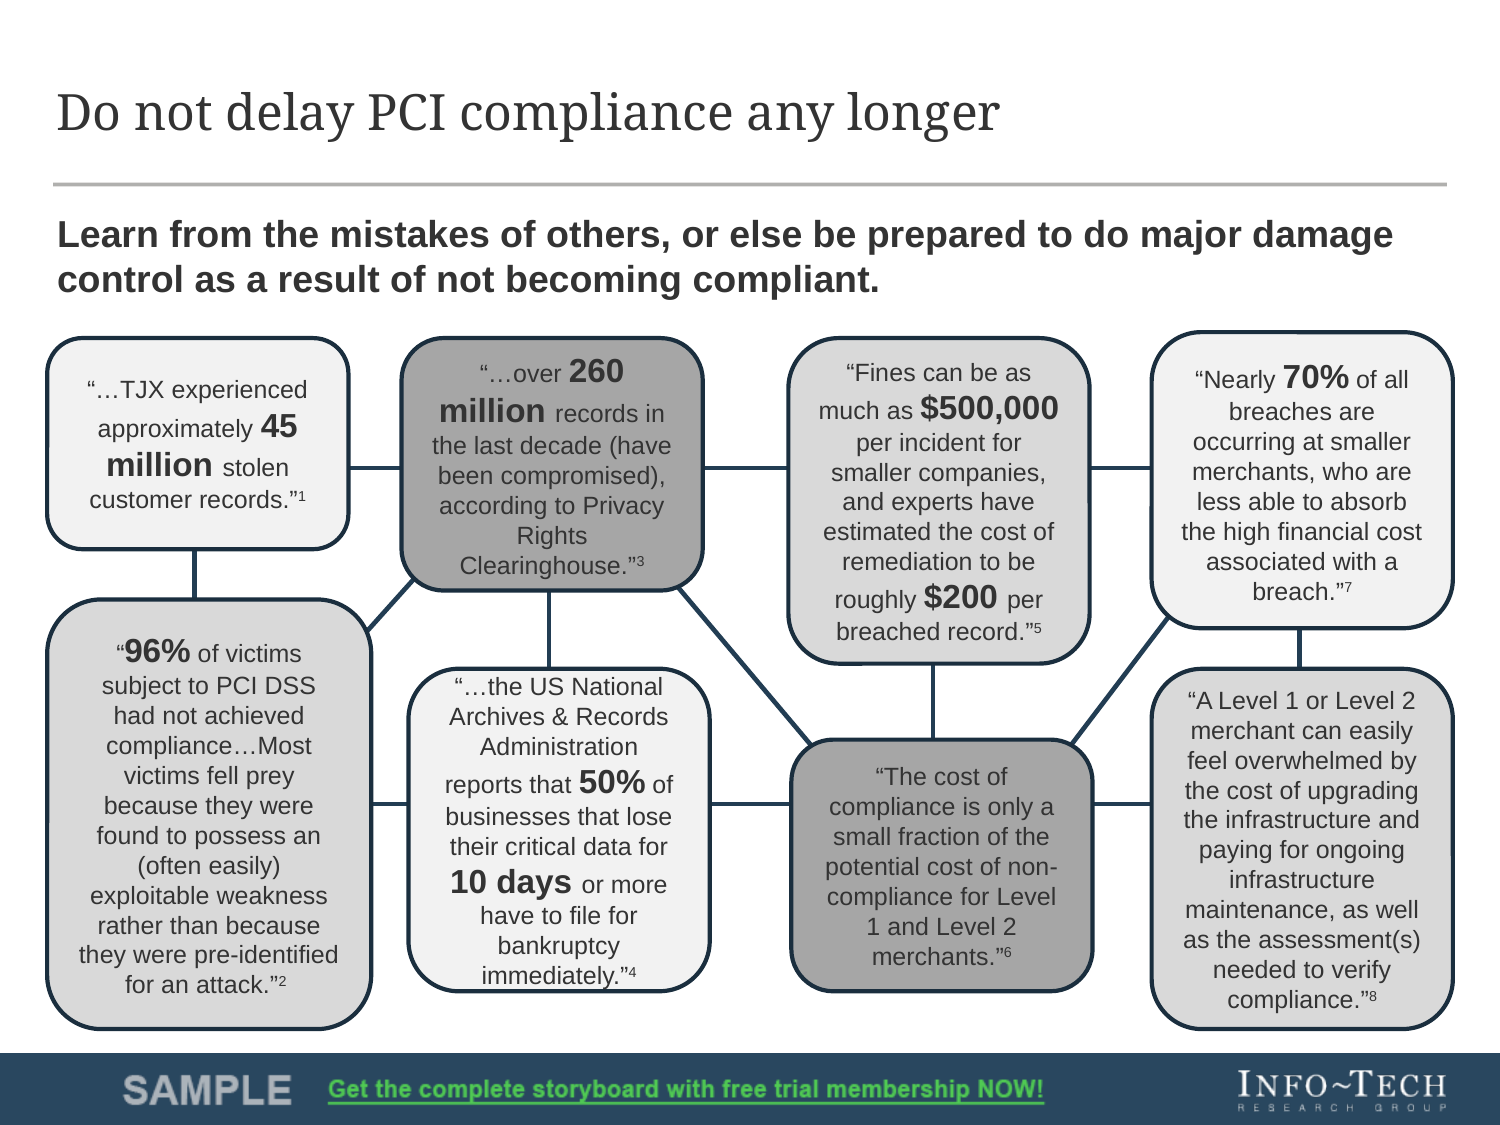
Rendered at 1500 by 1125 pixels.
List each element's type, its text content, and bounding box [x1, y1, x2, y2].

text_box “Fines can be as much as $500,000 per incident for smaller companies, and experts have estimated the cost of remediation to be roughly $200 per breached record.”5 [786, 335, 1092, 467]
text_box “A Level 1 or Level 2 merchant can easily feel overwhelmed by the cost of upgrading the infrastructure and paying for ongoing infrastructure maintenance, as well as the assessment(s) needed to verify compliance.”8 [1149, 666, 1455, 1032]
text_box “Fines can be as much as $500,000 per incident for smaller companies, and experts have estimated the cost of remediation to be roughly $200 per breached record.”5 [786, 476, 1092, 666]
text_box “…the US National Archives & Records Administration reports that 50% of businesses that lose their critical data for 10 days or more have to file for bankruptcy immediately.”4 [406, 666, 712, 994]
text_box “Nearly 70% of all breaches are occurring at smaller merchants, who are less able to absorb the high financial cost associated with a breach.”7 [1149, 330, 1455, 631]
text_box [649, 553, 833, 772]
text_box “…over 260 million records in the last decade (have been compromised), according to Privacy Rights Clearinghouse.”3 [399, 335, 705, 467]
text_box “The cost of compliance is only a small fraction of the potential cost of non-compliance for Level 1 and Level 2 merchants.”6 [934, 737, 1005, 803]
text_box “96% of victims subject to PCI DSS had not achieved compliance…Most victims fell prey because they were found to possess an (often easily) exploitable weakness rather than because they were pre-identified for an attack.”2 [45, 597, 374, 1032]
list Learn from the mistakes of others, or else be prepared to do major damage control as a result of not becoming compliant. [41, 201, 1457, 311]
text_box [1010, 576, 1200, 825]
title Do not delay PCI compliance any longer [41, 42, 1457, 185]
text_box “…over 260 million records in the last decade (have been compromised), according to Privacy Rights Clearinghouse.”3 [399, 476, 705, 593]
text_box “The cost of compliance is only a small fraction of the potential cost of non-compliance for Level 1 and Level 2 merchants.”6 [789, 737, 931, 803]
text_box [263, 526, 461, 747]
text_box “The cost of compliance is only a small fraction of the potential cost of non-compliance for Level 1 and Level 2 merchants.”6 [789, 812, 1095, 994]
text_box “…TJX experienced approximately 45 million stolen customer records.”1 [45, 335, 351, 552]
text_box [0, 1053, 1500, 1125]
